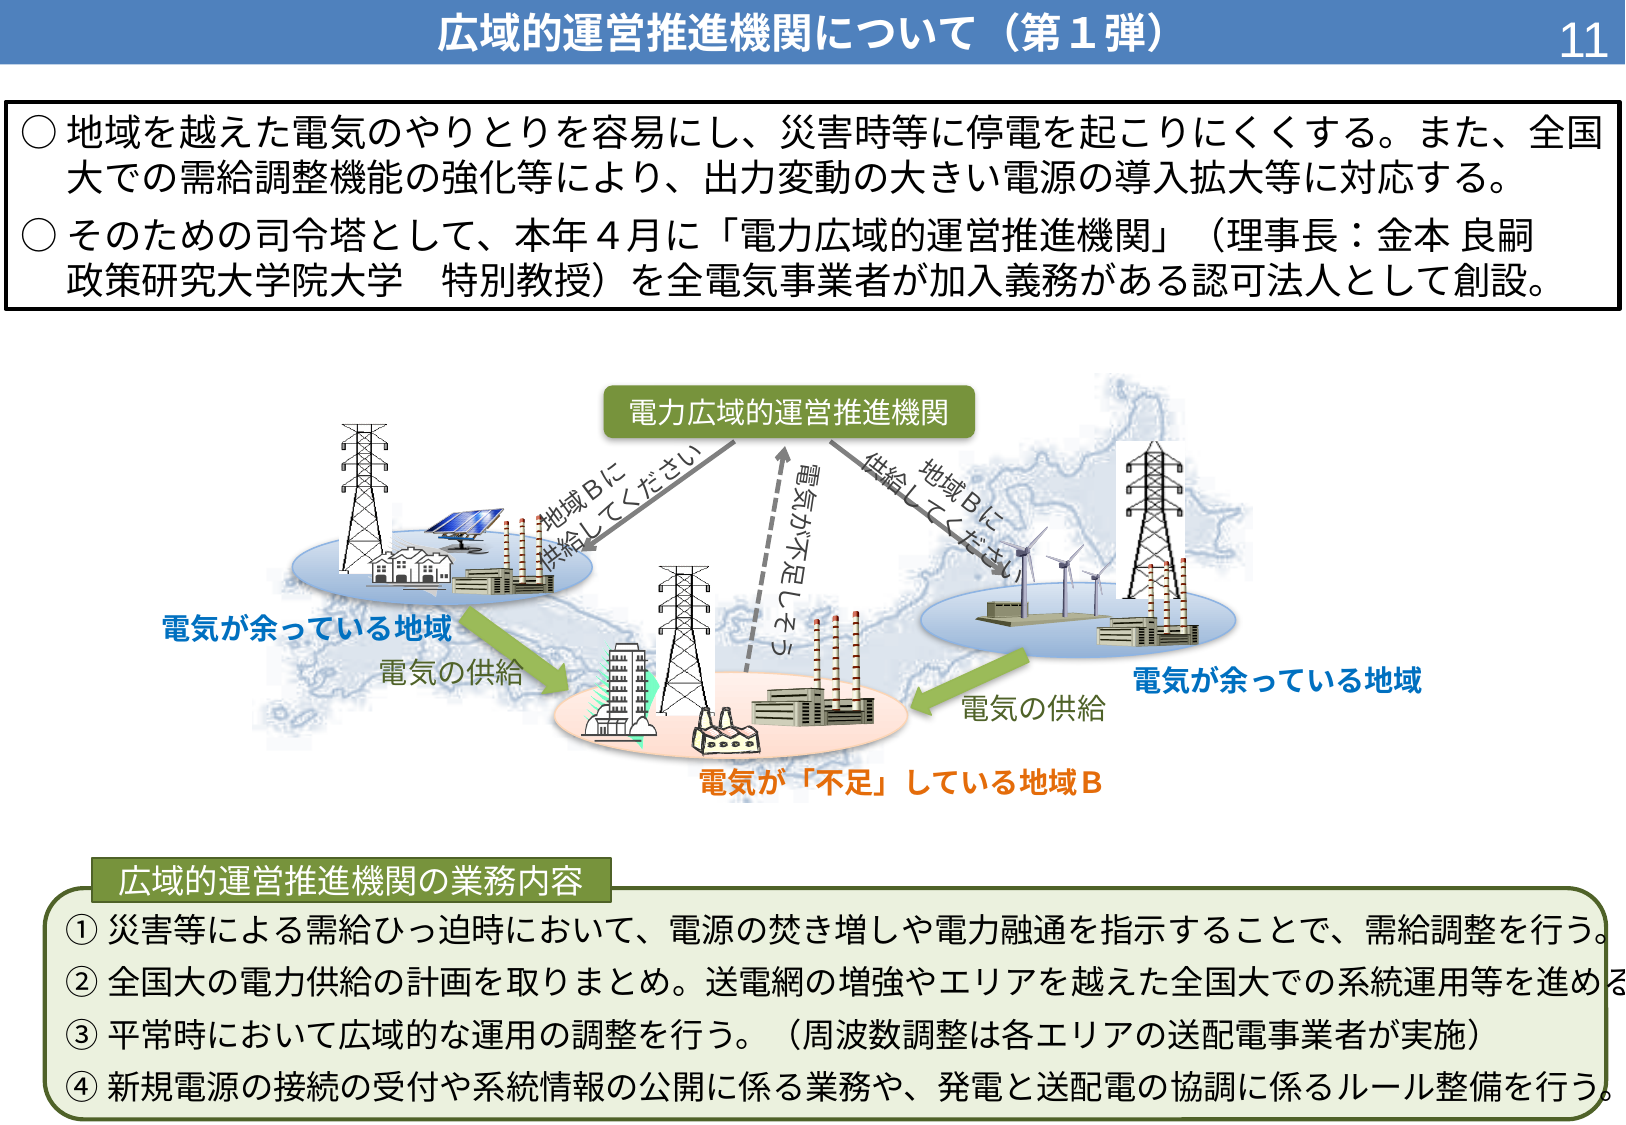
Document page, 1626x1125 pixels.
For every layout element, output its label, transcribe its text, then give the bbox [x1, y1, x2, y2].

text_box [51, 886, 90, 901]
text_box ○ 地域を越えた電気のやりとりを容易にし、災害時等に停電を起こりにくくする。また、全国大での需給調整機能の強化等により、出力変動の大きい電源の導入拡大等に対応する。 ○ そのための司令塔として、本年４月に「電力広域的運営推進機関」（理事長：金本 良嗣 政策研究大学院大学 特別教授）を全電気事業者が加入義務がある認可法人として創設。 [4, 100, 1622, 311]
text_box [60, 1114, 1591, 1122]
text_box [745, 445, 786, 673]
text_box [580, 441, 735, 552]
text_box [613, 886, 1599, 901]
text_box 広域的運営推進機関について（第１弾） [0, 0, 1625, 65]
text_box ①災害等による需給ひっ迫時において、電源の焚き増しや電力融通を指示することで、需給調整を行う。 ②全国大の電力供給の計画を取りまとめ。送電網の増強やエリアを越えた全国大での系統運用等を進める。 ③平常時において広域的な運用の調整を行う。（周波数調整は各エリアの送配電事業者が実施） ④新規電源の接続の受付や系統情報の公開に係る業務や、発電と送配電の協調に係るルール整備を行う。 [51, 901, 1625, 1114]
picture [252, 373, 1254, 803]
text_box 広域的運営推進機関の業務内容 [90, 856, 613, 904]
text_box 10 [1245, 0, 1625, 60]
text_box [829, 441, 1008, 576]
text_box 電気が余っている地域 [1258, 655, 1438, 705]
text_box 電気が余っている地域 [146, 603, 247, 653]
text_box [42, 902, 51, 1106]
